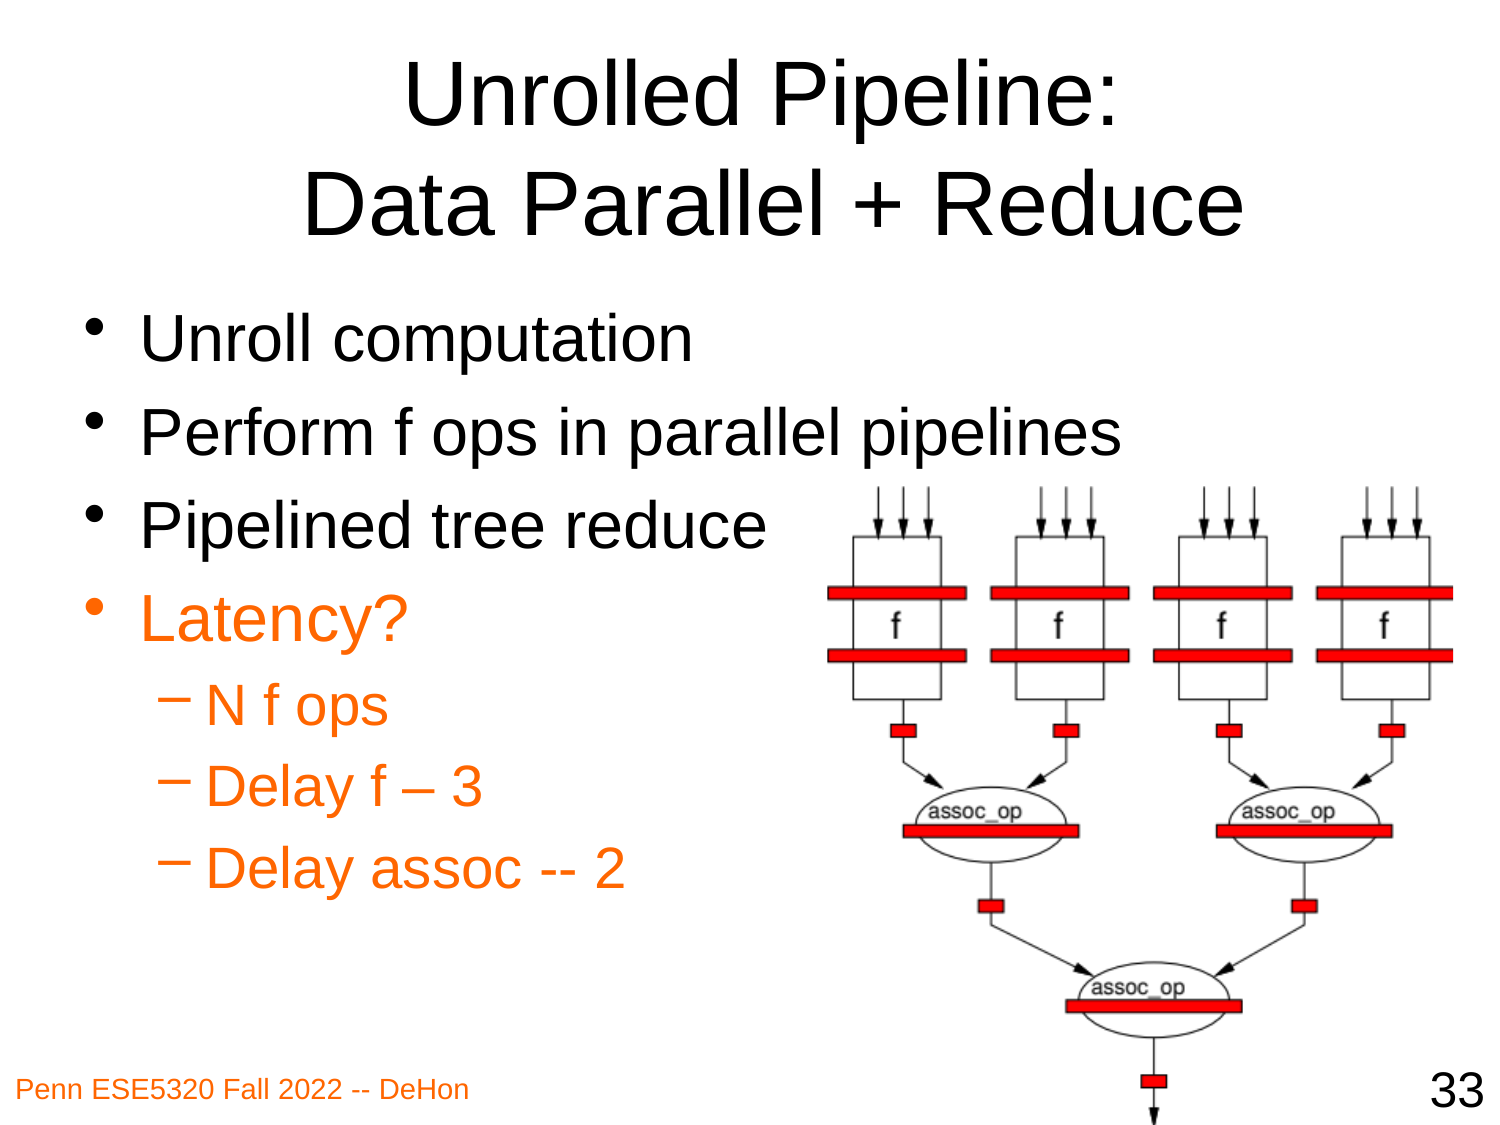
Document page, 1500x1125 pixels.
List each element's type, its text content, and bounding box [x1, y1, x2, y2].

title Unrolled Pipeline: Data Parallel + Reduce [137, 49, 1413, 238]
list Unroll computation Perform f ops in parallel pipelines Pipelined tree reduce Latency? N f ops Delay f – 3 Delay assoc -- 2 [68, 287, 1344, 963]
slide_number Penn ESE5320 Fall 2022 -- DeHon [0, 1062, 576, 1125]
slide_number 33 [1457, 1049, 1500, 1125]
picture [825, 485, 1454, 1125]
